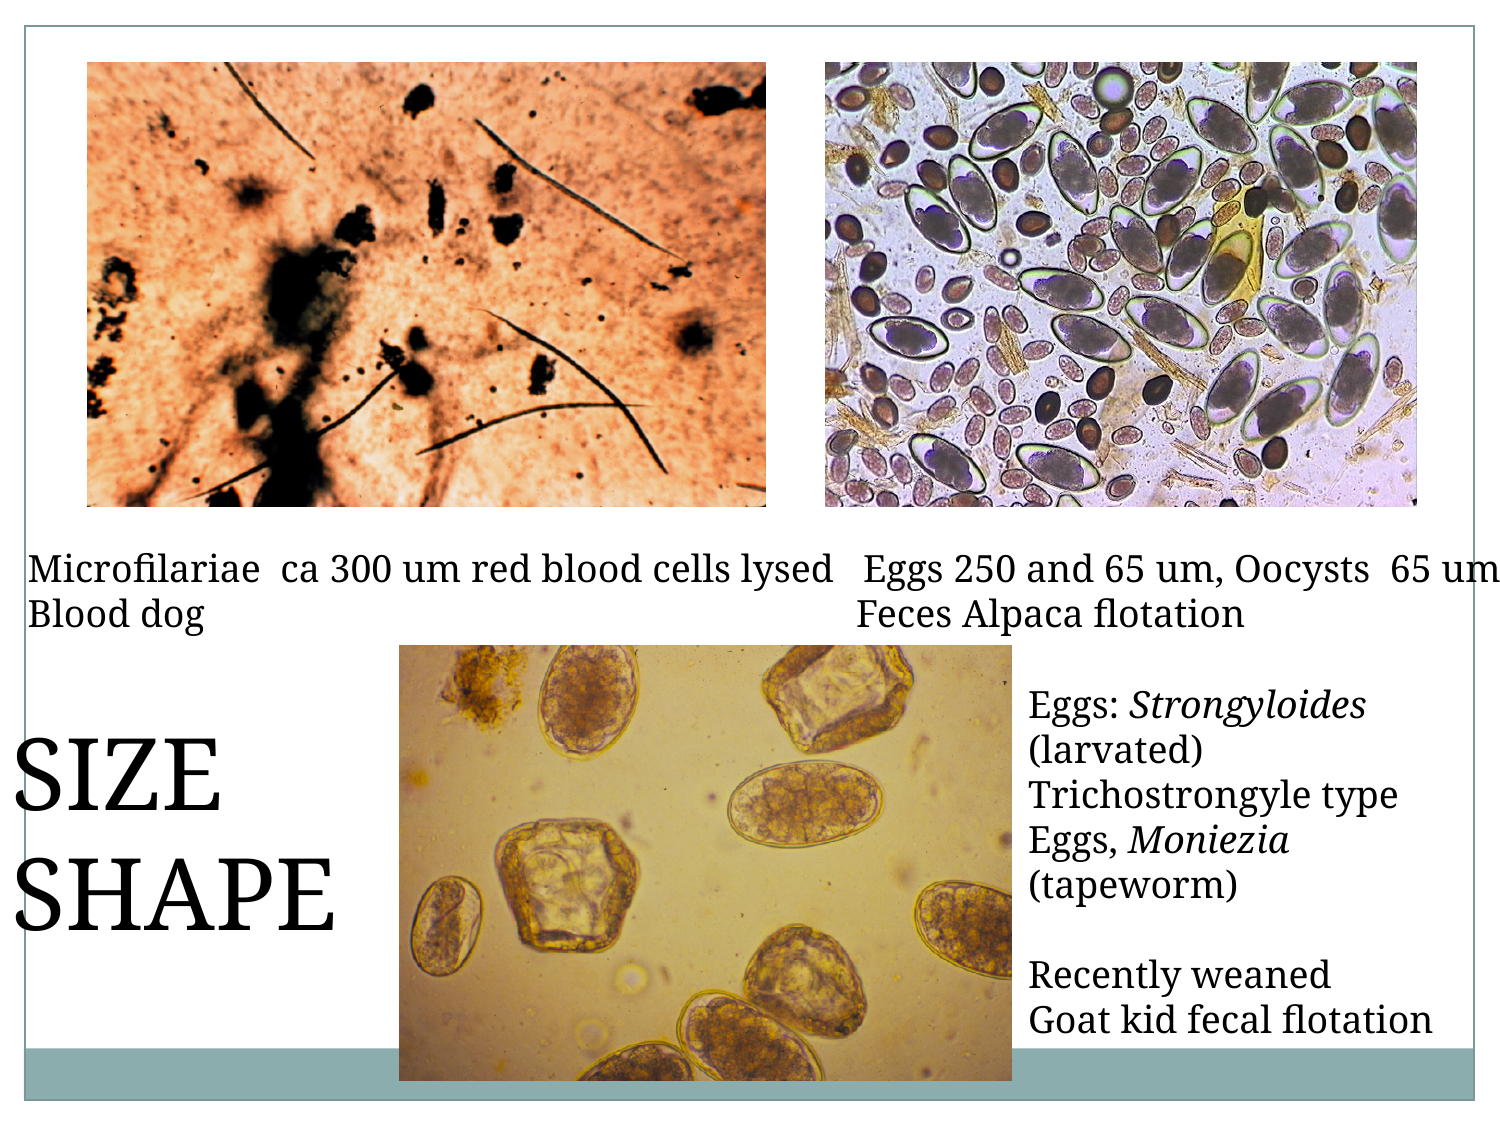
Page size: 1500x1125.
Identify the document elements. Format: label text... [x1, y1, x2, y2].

text_box Microfilariae ca 300 um red blood cells lysed Eggs 250 and 65 um, Oocysts 65 um Blood dog Feces Alpaca flotation [12, 537, 1500, 643]
text_box SIZE SHAPE [0, 702, 353, 958]
text_box Eggs: Strongyloides (larvated) Trichostrongyle type Eggs, Moniezia (tapeworm) Recently weaned Goat kid fecal flotation [1018, 673, 1464, 1049]
picture [87, 62, 766, 507]
picture [824, 62, 1417, 507]
picture [399, 644, 1013, 1081]
